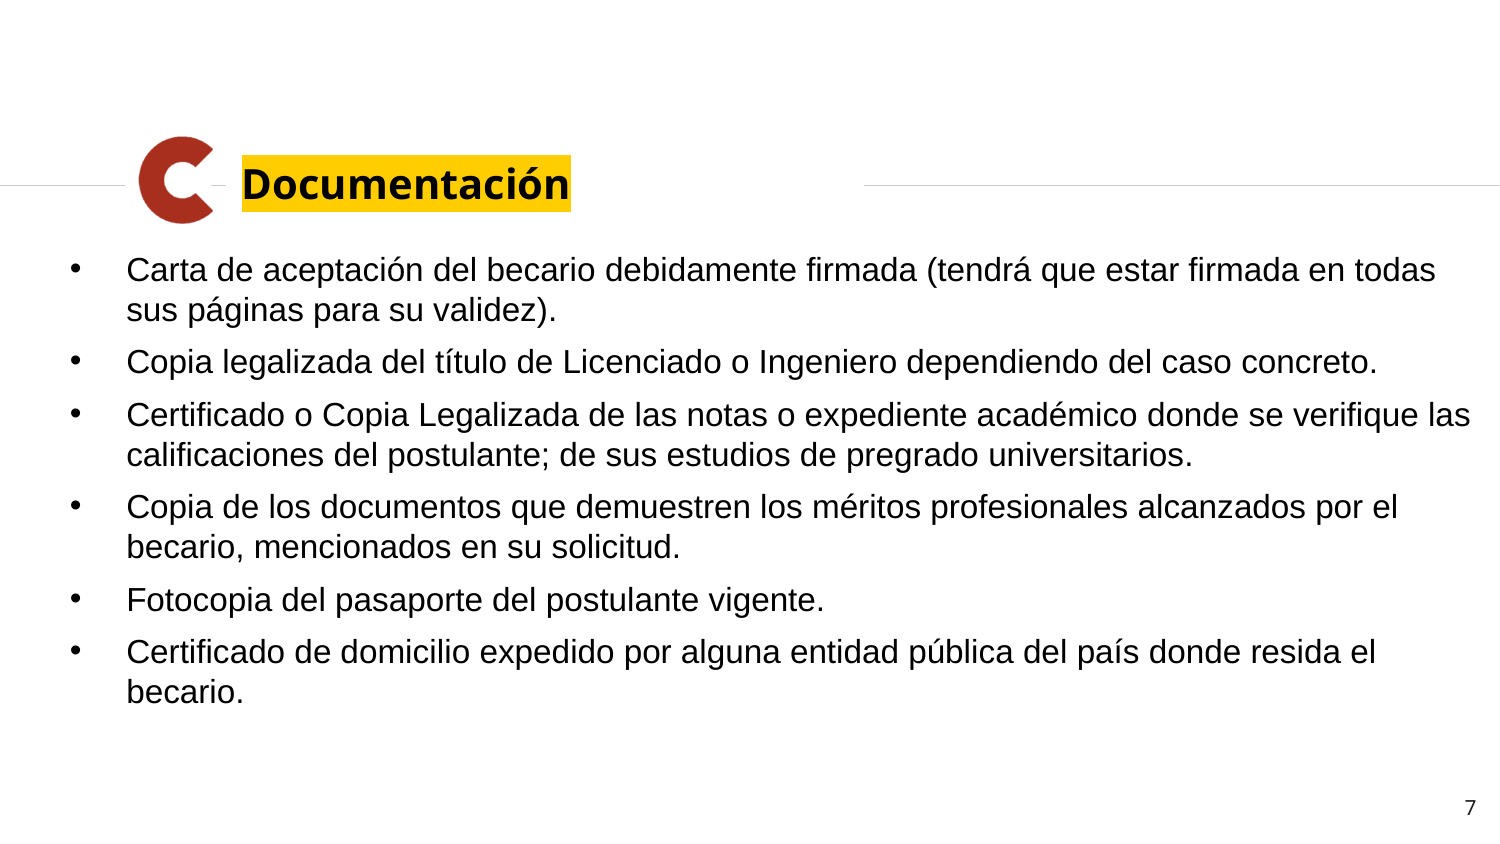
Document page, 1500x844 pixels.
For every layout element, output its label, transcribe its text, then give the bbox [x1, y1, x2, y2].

title Documentación [486, 146, 863, 219]
list Carta de aceptación del becario debidamente firmada (tendrá que estar firmada en todas sus páginas para su validez). Copia legalizada del título de Licenciado o Ingeniero dependiendo del caso concreto. Certificado o Copia Legalizada de las notas o expediente académico donde se verifique las calificaciones del postulante; de sus estudios de pregrado universitarios. Copia de los documentos que demuestren los méritos profesionales alcanzados por el becario, mencionados en su solicitud. Fotocopia del pasaporte del postulante vigente. Certificado de domicilio expedido por alguna entidad pública del país donde resida el becario. [36, 233, 1500, 784]
picture [94, 92, 481, 273]
slide_number 7 [1401, 779, 1492, 844]
